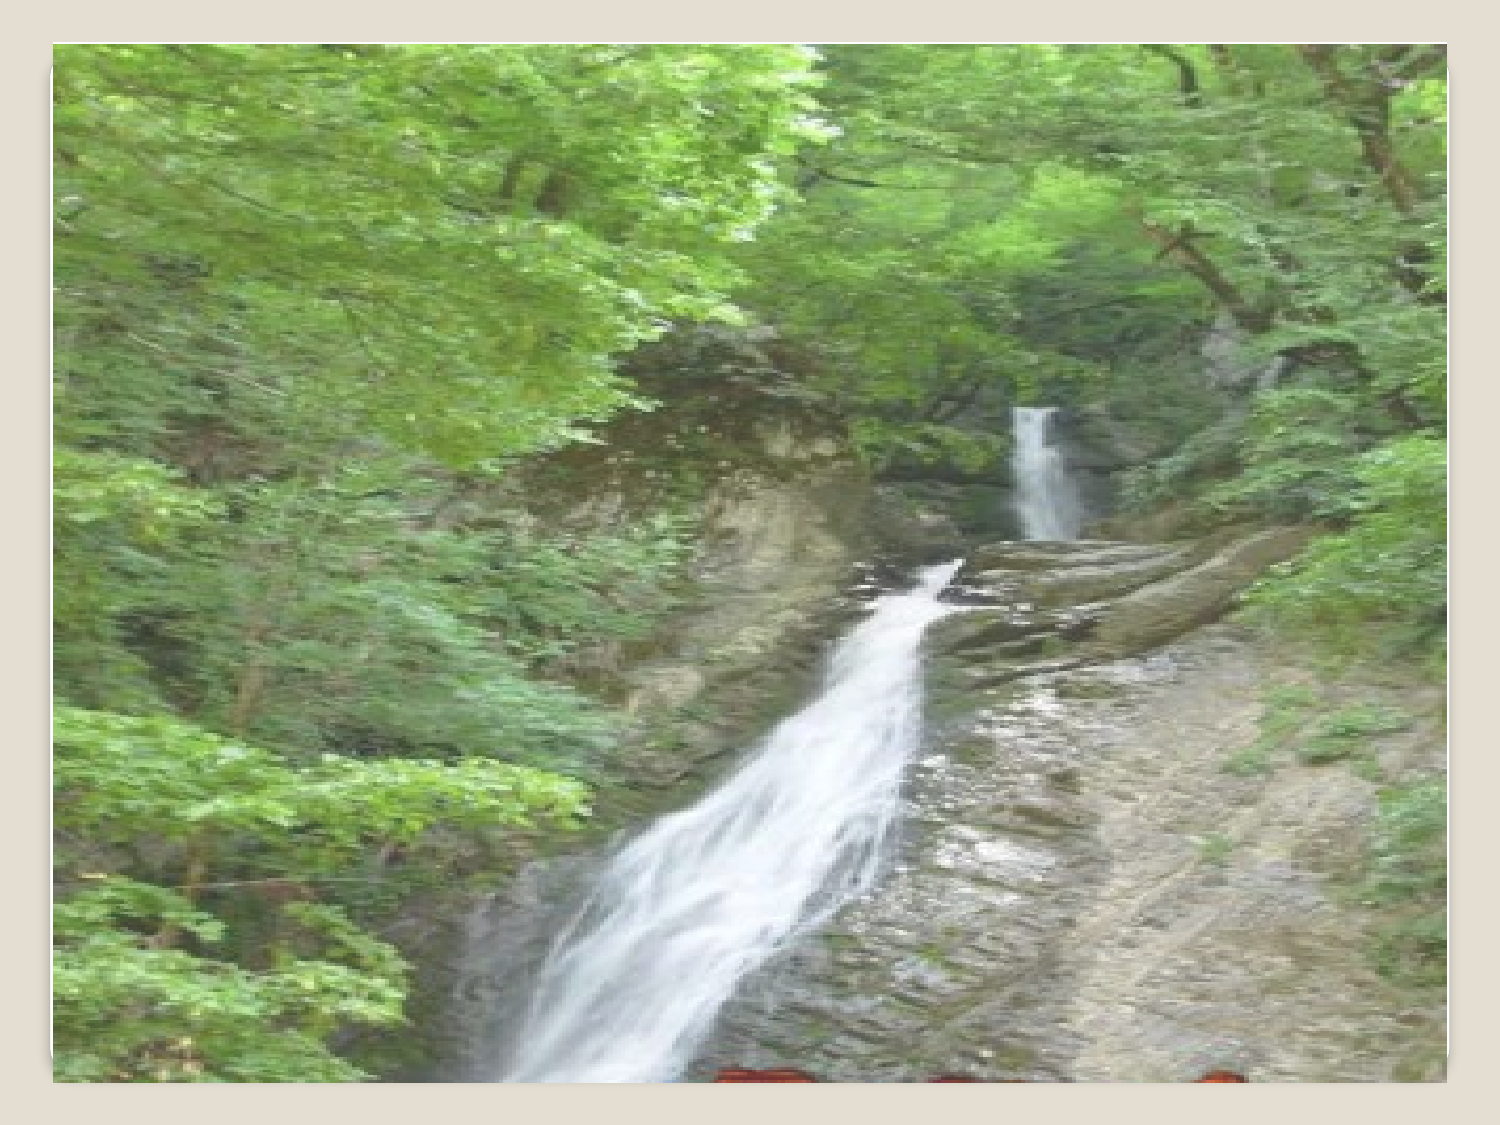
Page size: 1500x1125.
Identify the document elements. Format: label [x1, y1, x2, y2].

picture [52, 42, 1448, 1083]
